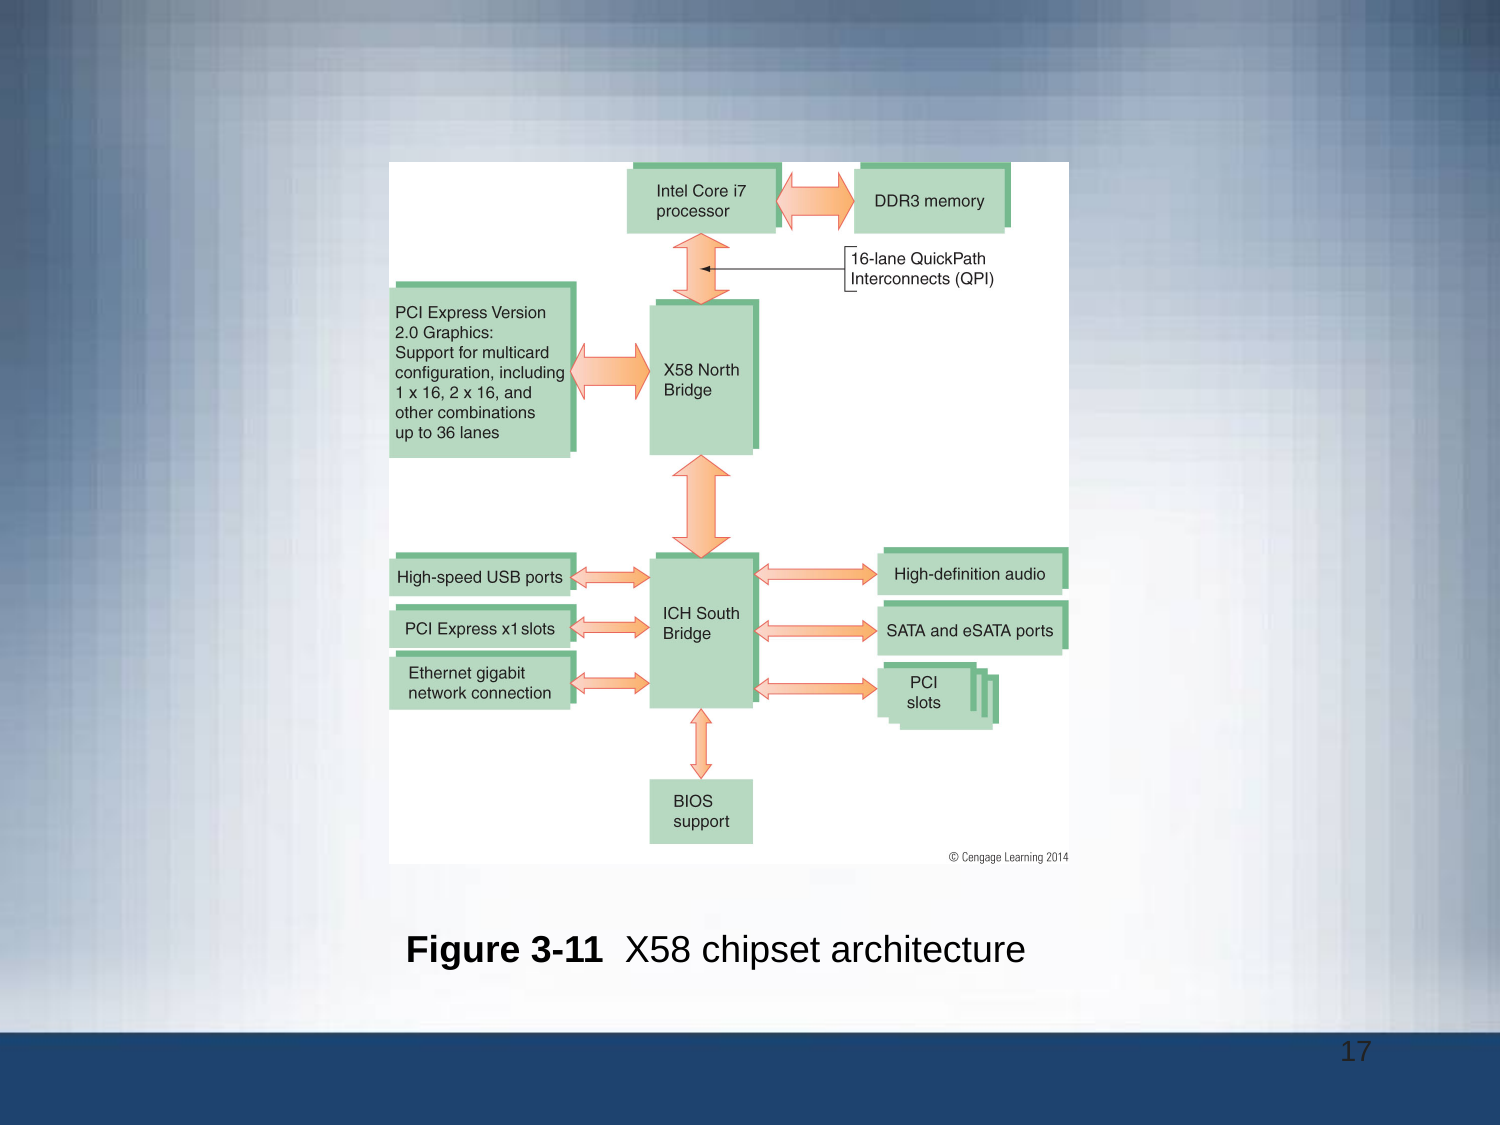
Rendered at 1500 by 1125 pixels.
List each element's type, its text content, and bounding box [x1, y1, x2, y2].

picture [0, 0, 1500, 1125]
slide_number 17 [1074, 1025, 1388, 1100]
text_box Figure 3-11 X58 chipset architecture [391, 917, 1042, 978]
